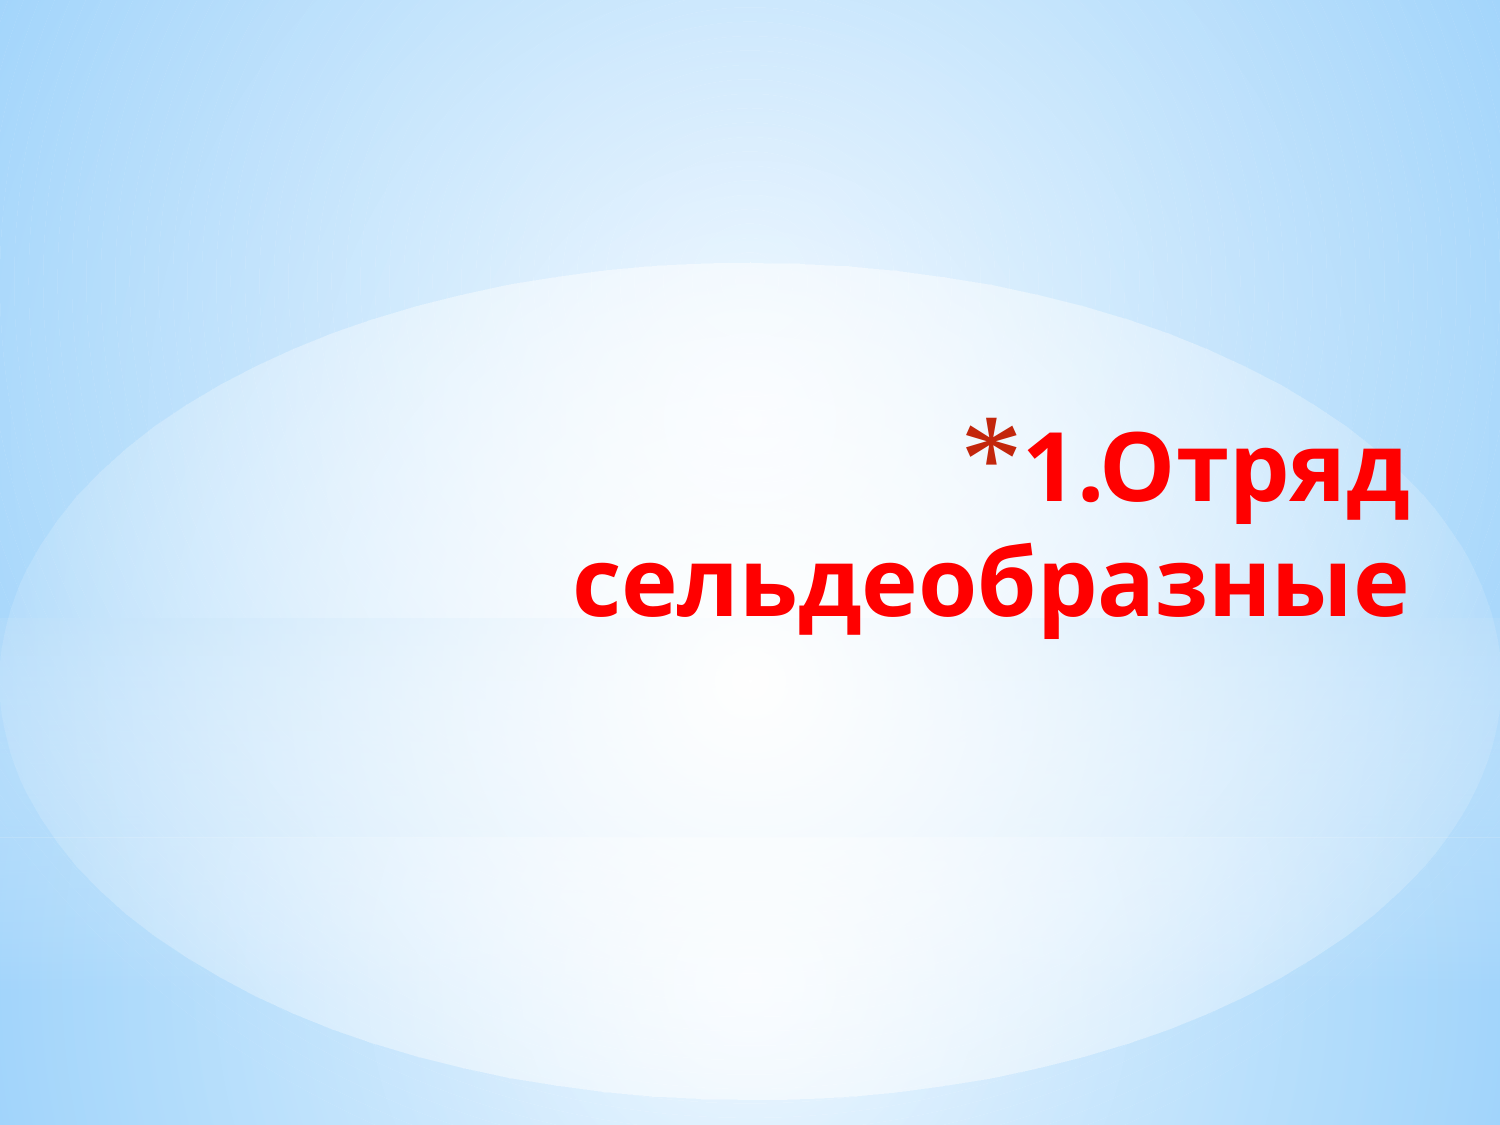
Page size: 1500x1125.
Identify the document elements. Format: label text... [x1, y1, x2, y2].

title 1.Отряд сельдеобразные [150, 398, 1425, 809]
